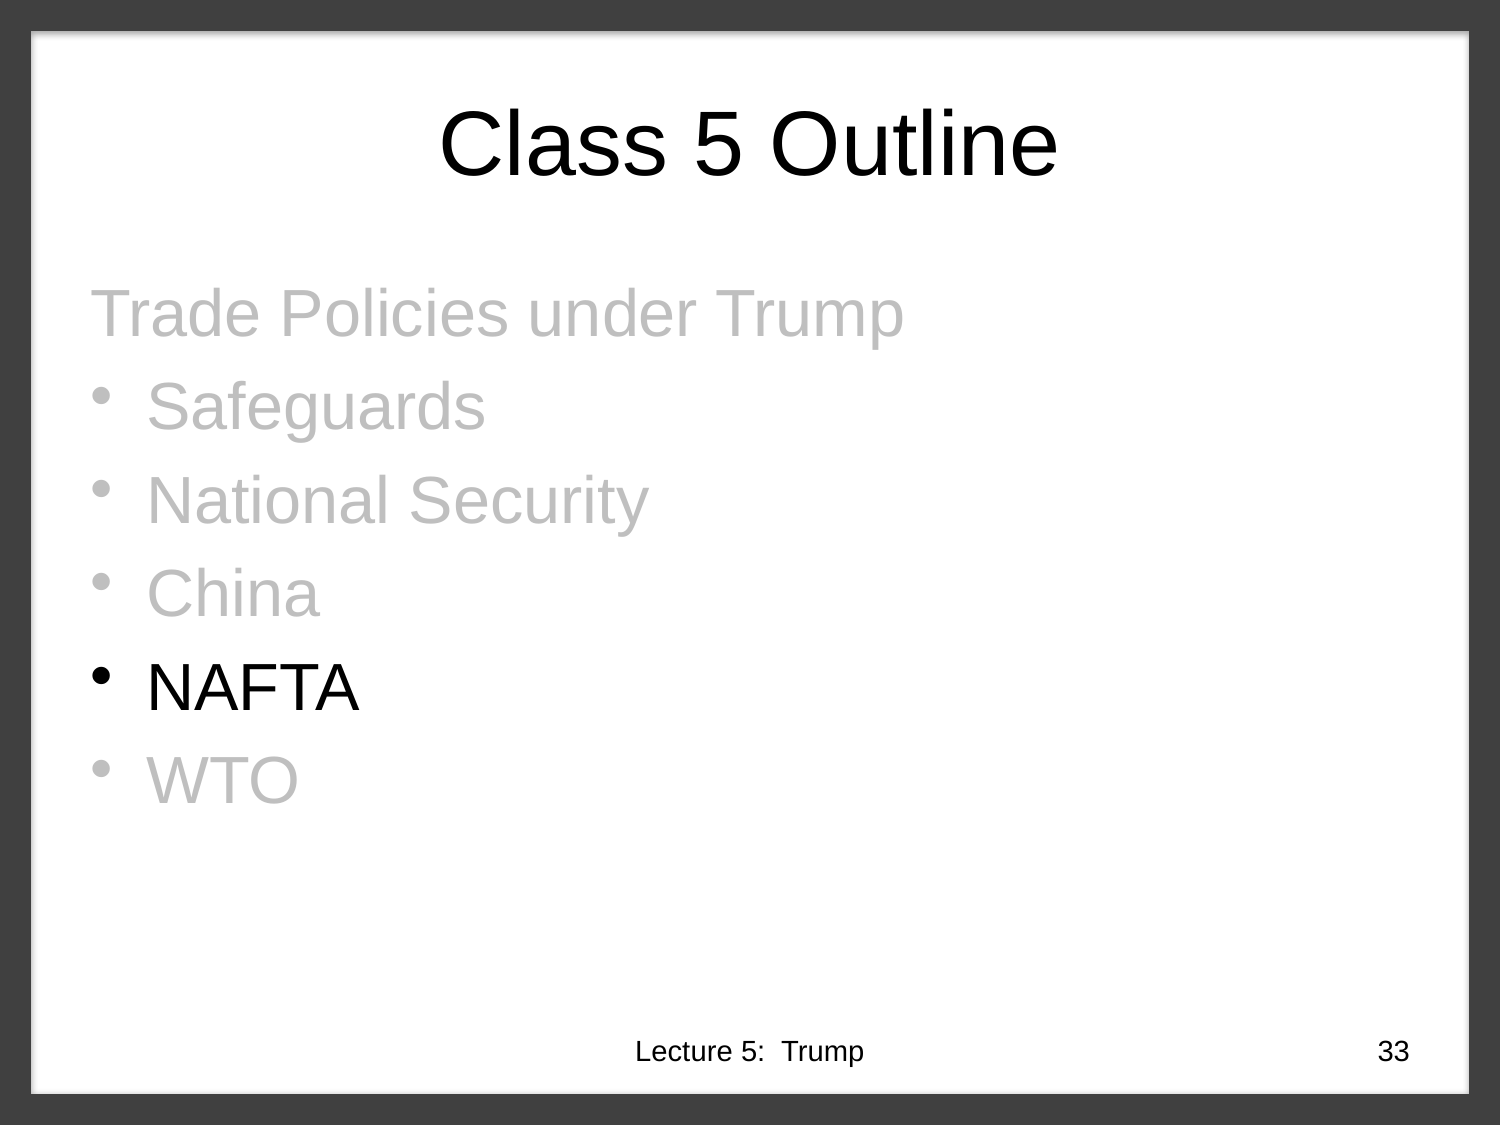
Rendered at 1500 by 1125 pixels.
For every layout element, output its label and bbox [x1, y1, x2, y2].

text_box [0, 0, 1500, 1125]
